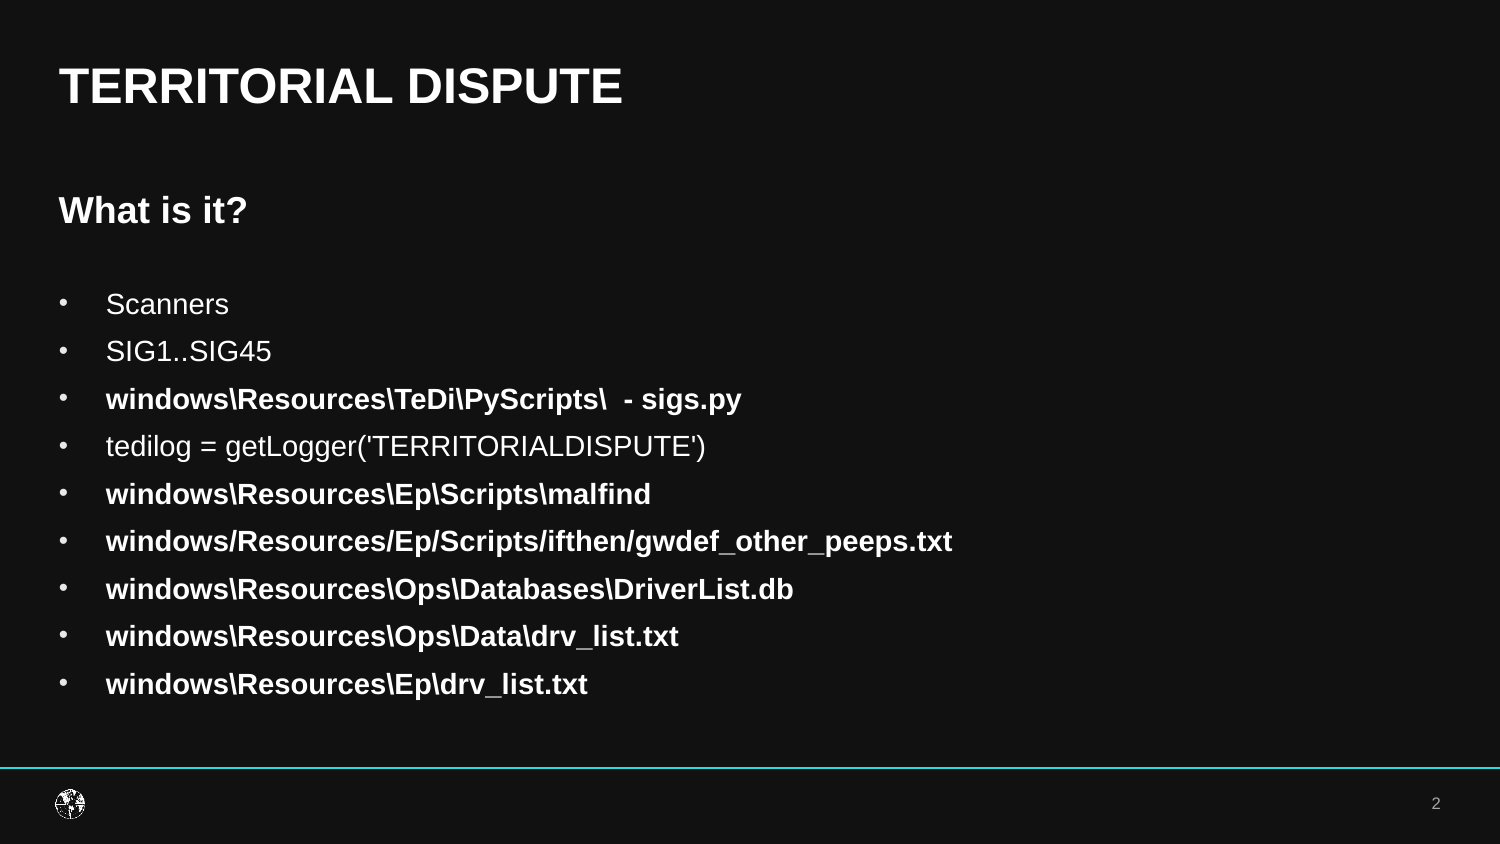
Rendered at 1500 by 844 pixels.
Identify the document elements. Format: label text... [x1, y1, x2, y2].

list Scanners SIG1..SIG45 windows\Resources\TeDi\PyScripts\ - sigs.py tedilog = getLogger('TERRITORIALDISPUTE') windows\Resources\Ep\Scripts\malfind windows/Resources/Ep/Scripts/ifthen/gwdef_other_peeps.txt windows\Resources\Ops\Databases\DriverList.db windows\Resources\Ops\Data\drv_list.txt windows\Resources\Ep\drv_list.txt [58, 285, 1442, 728]
picture [55, 789, 85, 819]
title Territorial Dispute [58, 52, 1442, 163]
list What is it? [58, 185, 1441, 281]
slide_number 2 [1396, 792, 1441, 817]
